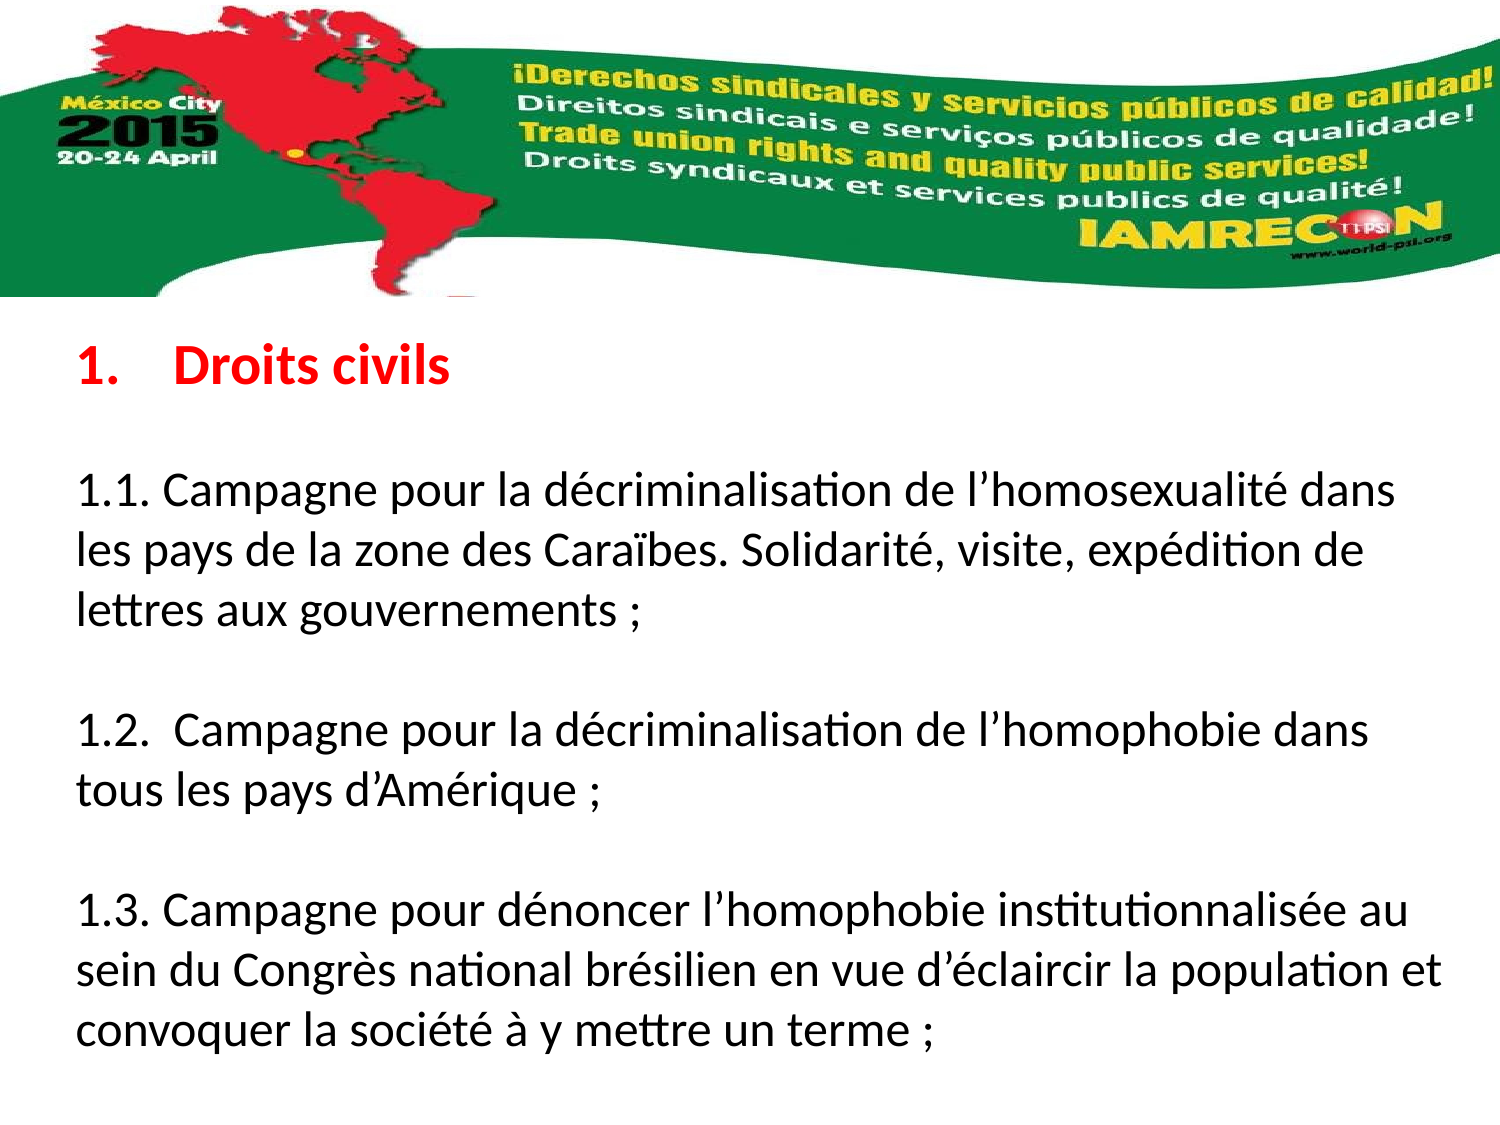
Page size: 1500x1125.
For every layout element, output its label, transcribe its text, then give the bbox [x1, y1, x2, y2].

text_box 1. Droits civils 1.1. Campagne pour la décriminalisation de l’homosexualité dans les pays de la zone des Caraïbes. Solidarité, visite, expédition de lettres aux gouvernements ; 1.2. Campagne pour la décriminalisation de l’homophobie dans tous les pays d’Amérique ; 1.3. Campagne pour dénoncer l’homophobie institutionnalisée au sein du Congrès national brésilien en vue d’éclaircir la population et convoquer la société à y mettre un terme ; [60, 305, 1467, 1125]
picture [0, 5, 1500, 298]
